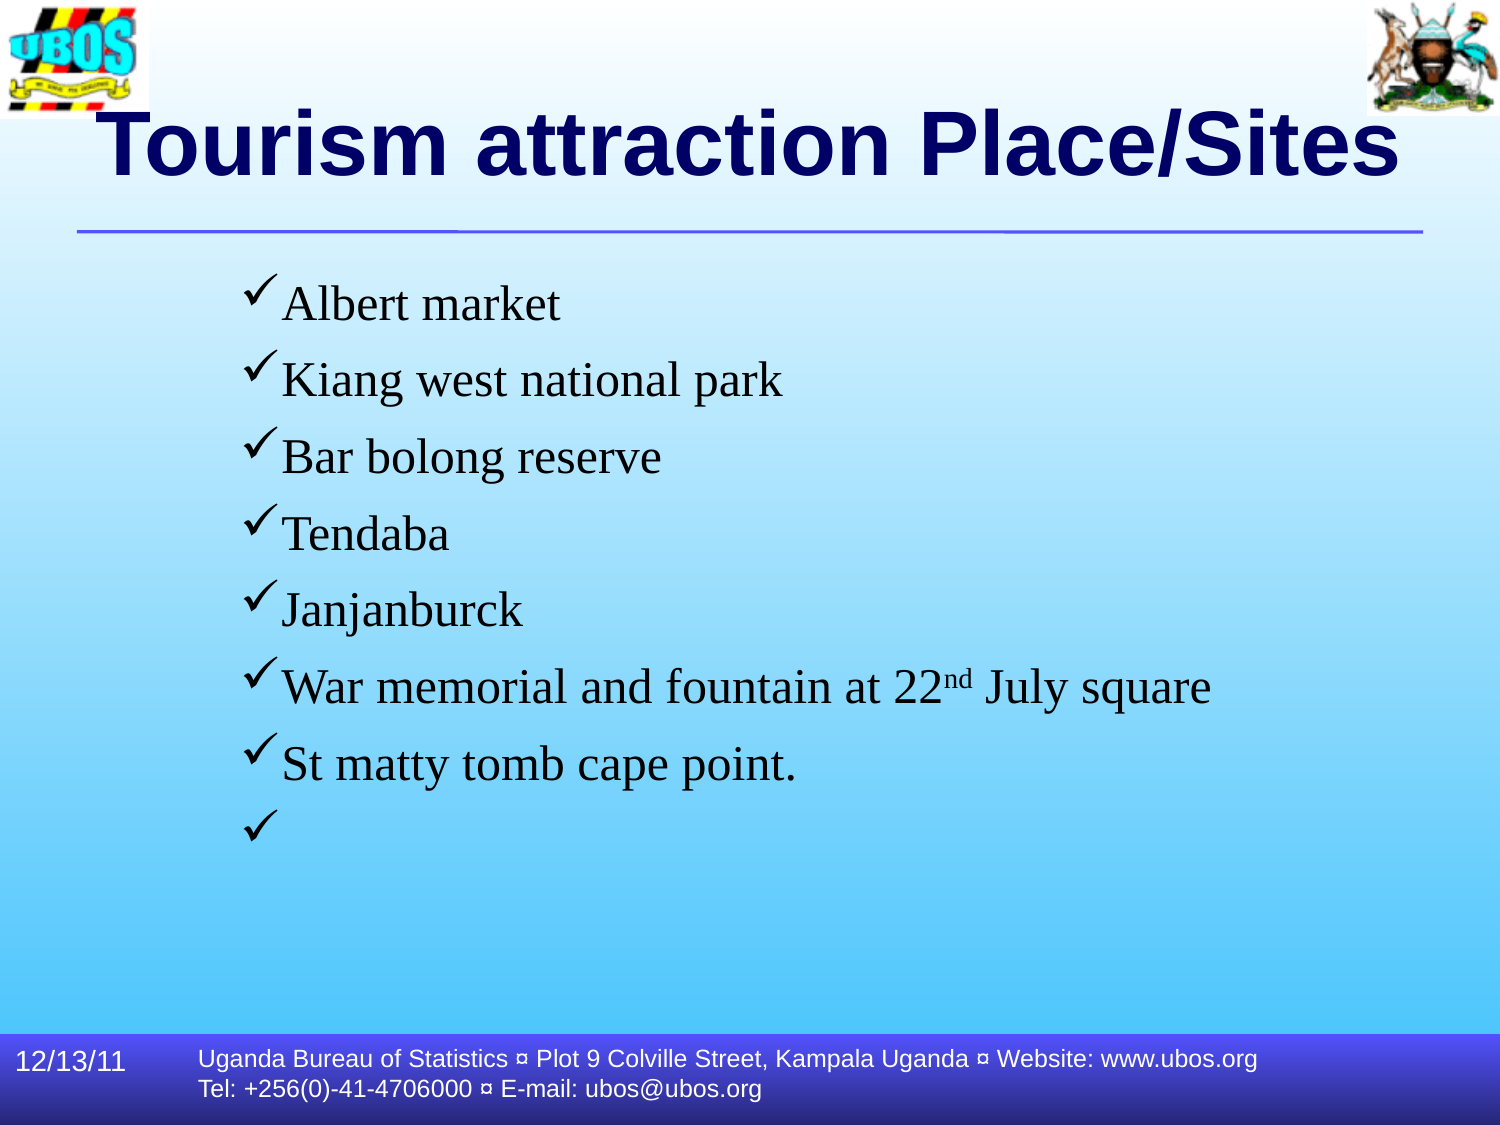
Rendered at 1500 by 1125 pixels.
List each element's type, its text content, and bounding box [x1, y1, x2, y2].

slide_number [0, 1034, 182, 1125]
footer Uganda Bureau of Statistics ¤ Plot 9 Colville Street, Kampala Uganda ¤ Website: www.ubos.org Tel: +256(0)-41-4706000 ¤ E-mail: ubos@ubos.org [182, 1034, 1352, 1125]
title Tourism attraction Place/Sites [74, 20, 1425, 257]
picture [1367, 0, 1500, 116]
list Albert market Kiang west national park Bar bolong reserve Tendaba Janjanburck War memorial and fountain at 22nd July square St matty tomb cape point. [74, 262, 1425, 1125]
picture [0, 0, 149, 119]
